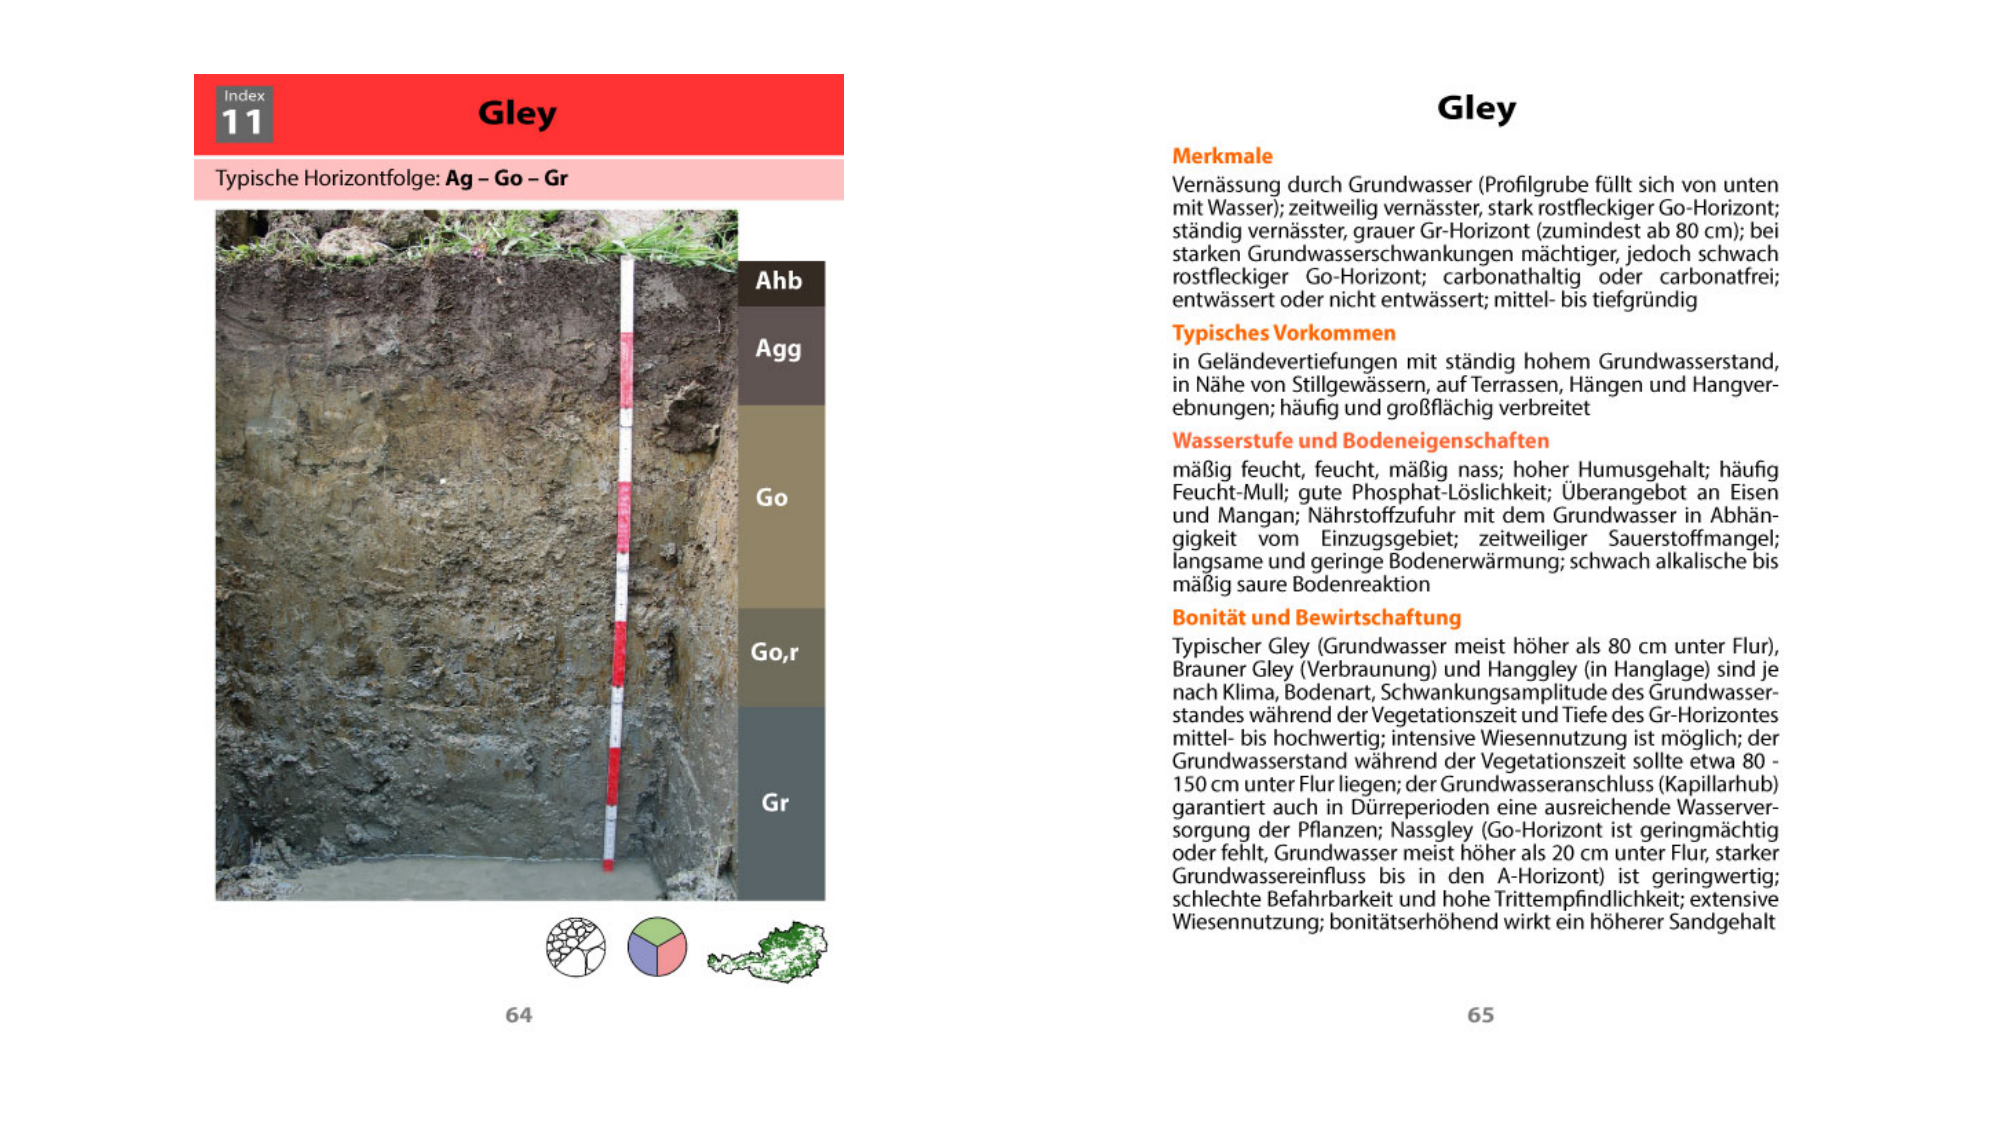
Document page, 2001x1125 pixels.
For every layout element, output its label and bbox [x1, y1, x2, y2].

picture [1156, 74, 1806, 1050]
picture [194, 74, 844, 1050]
